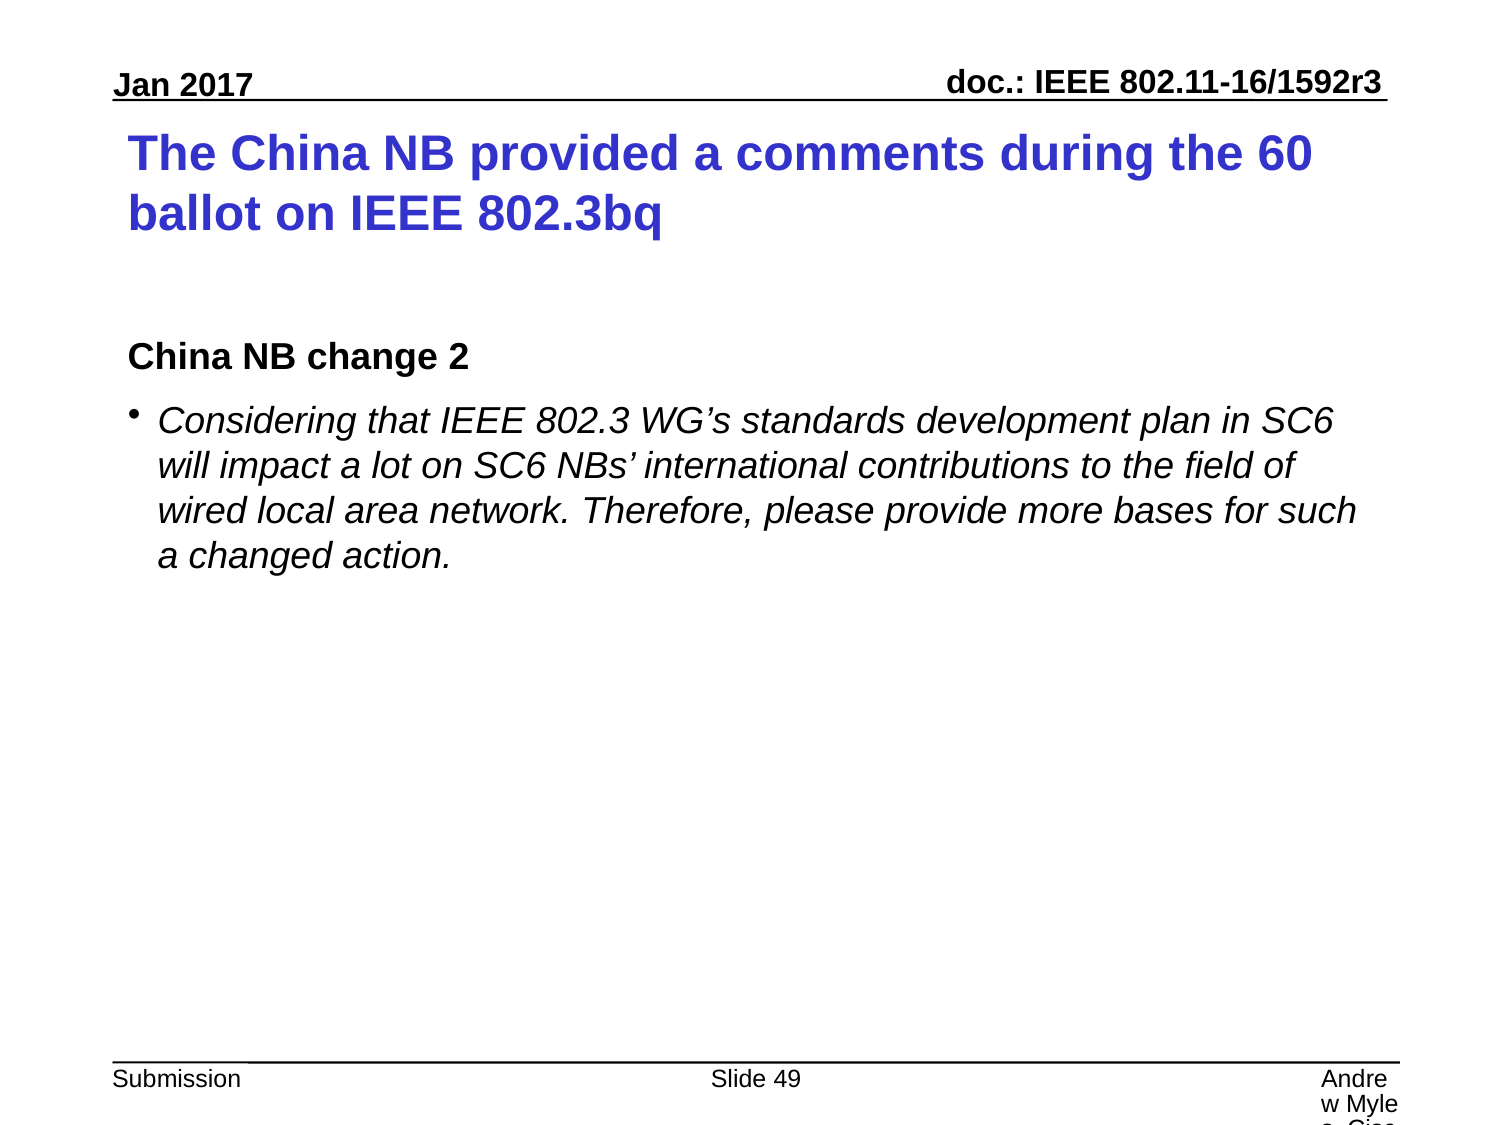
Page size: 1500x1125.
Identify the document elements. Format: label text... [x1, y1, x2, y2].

list China NB change 2 Considering that IEEE 802.3 WG’s standards development plan in SC6 will impact a lot on SC6 NBs’ international contributions to the field of wired local area network. Therefore, please provide more bases for such a changed action. [112, 324, 1388, 1000]
title The China NB provided a comments during the 60 ballot on IEEE 802.3bq [112, 112, 1388, 288]
slide_number Slide 49 [709, 1061, 803, 1093]
footer Andrew Myles, Cisco [1320, 1061, 1402, 1093]
